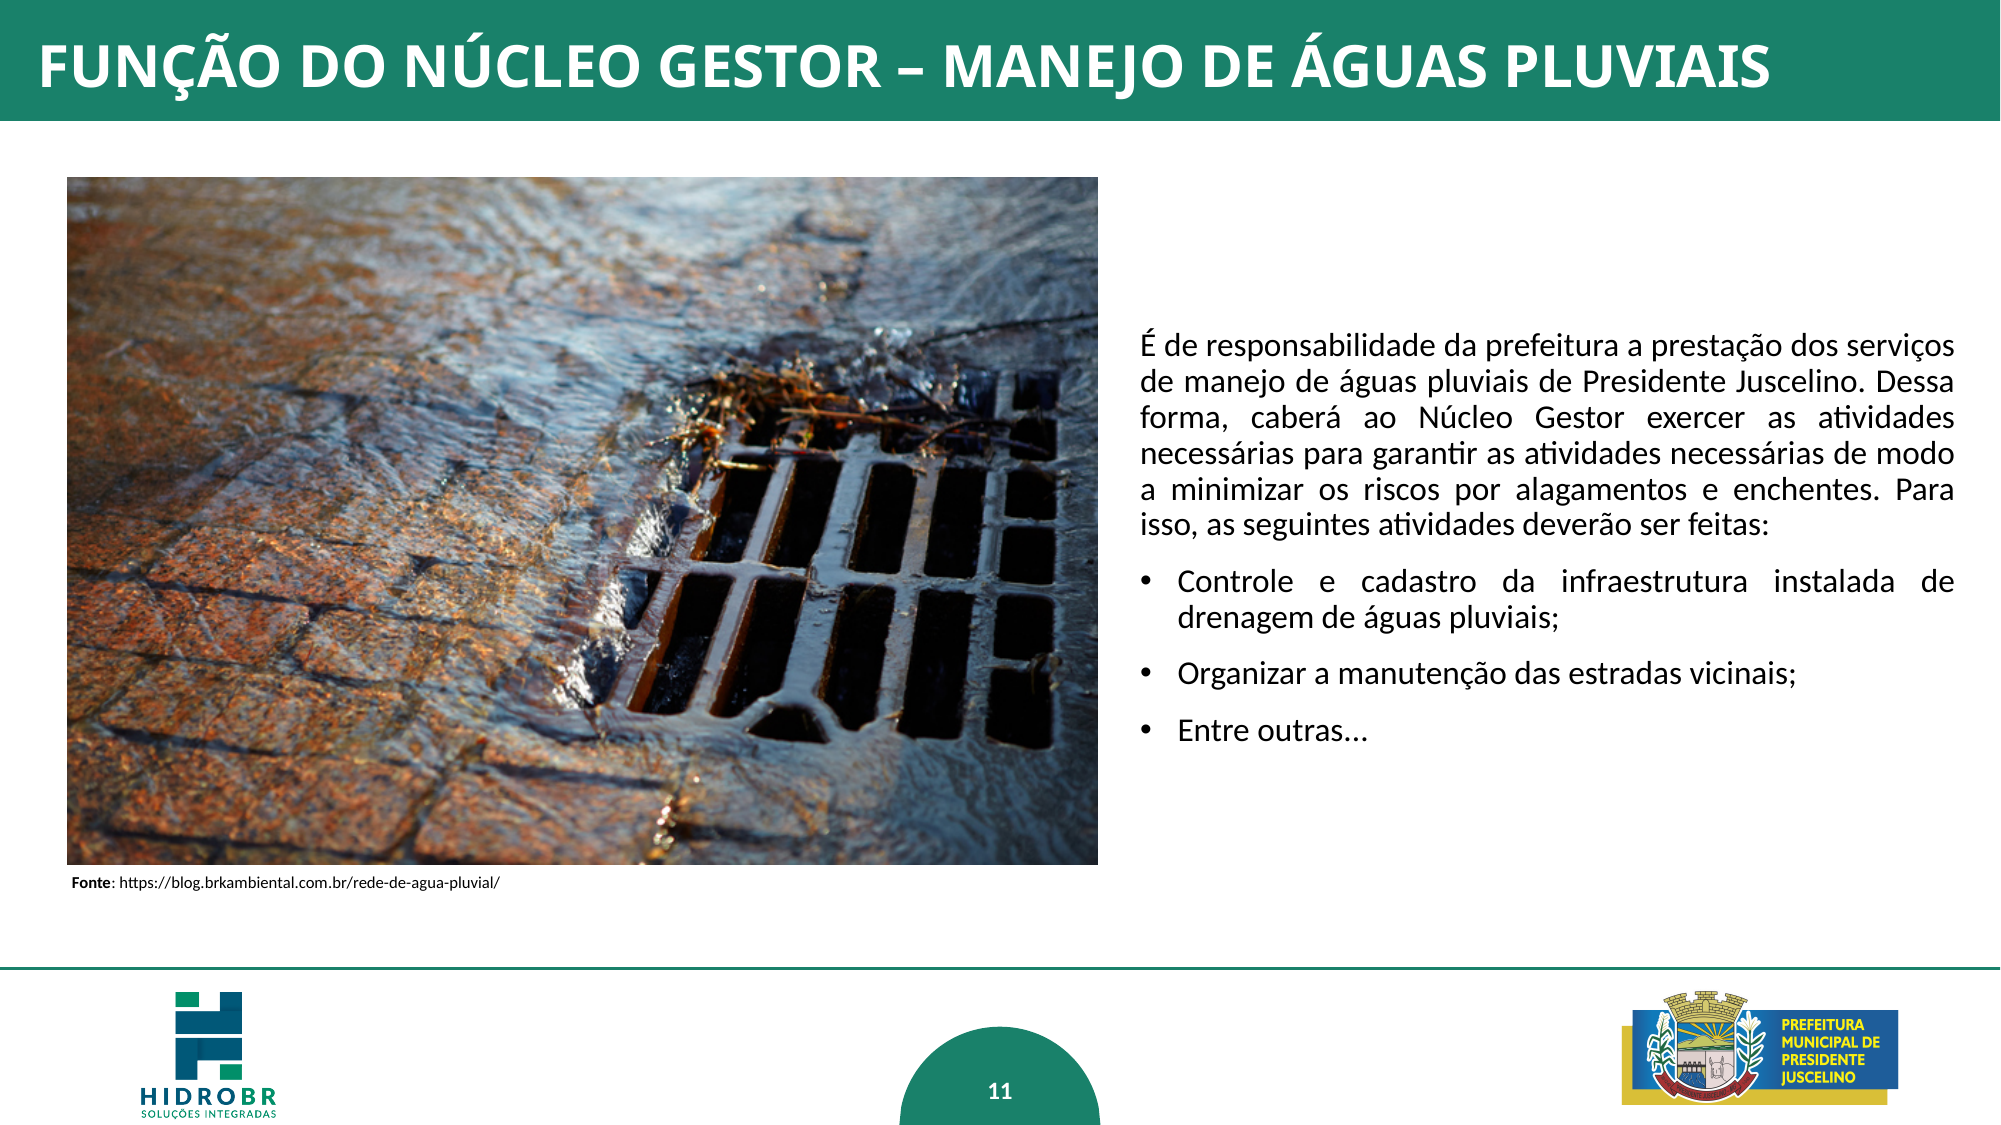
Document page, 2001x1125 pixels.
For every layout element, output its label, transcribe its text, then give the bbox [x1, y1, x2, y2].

picture [1605, 1076, 1911, 1125]
title FUNÇÃO DO NÚCLEO GESTOR – MANEJO DE ÁGUAS PLUVIAIS [22, 0, 1879, 178]
picture [137, 983, 280, 1125]
slide_number 11 [950, 1059, 1050, 1120]
picture [67, 177, 1098, 865]
text_box Fonte: https://blog.brkambiental.com.br/rede-de-agua-pluvial/ [57, 864, 1098, 900]
list É de responsabilidade da prefeitura a prestação dos serviços de manejo de águas pluviais de Presidente Juscelino. Dessa forma, caberá ao Núcleo Gestor exercer as atividades necessárias para garantir as atividades necessárias de modo a minimizar os riscos por alagamentos e enchentes. Para isso, as seguintes atividades deverão ser feitas: Controle e cadastro da infraestrutura instalada de drenagem de águas pluviais; Organizar a manutenção das estradas vicinais; Entre outras... [1125, 320, 1972, 1076]
